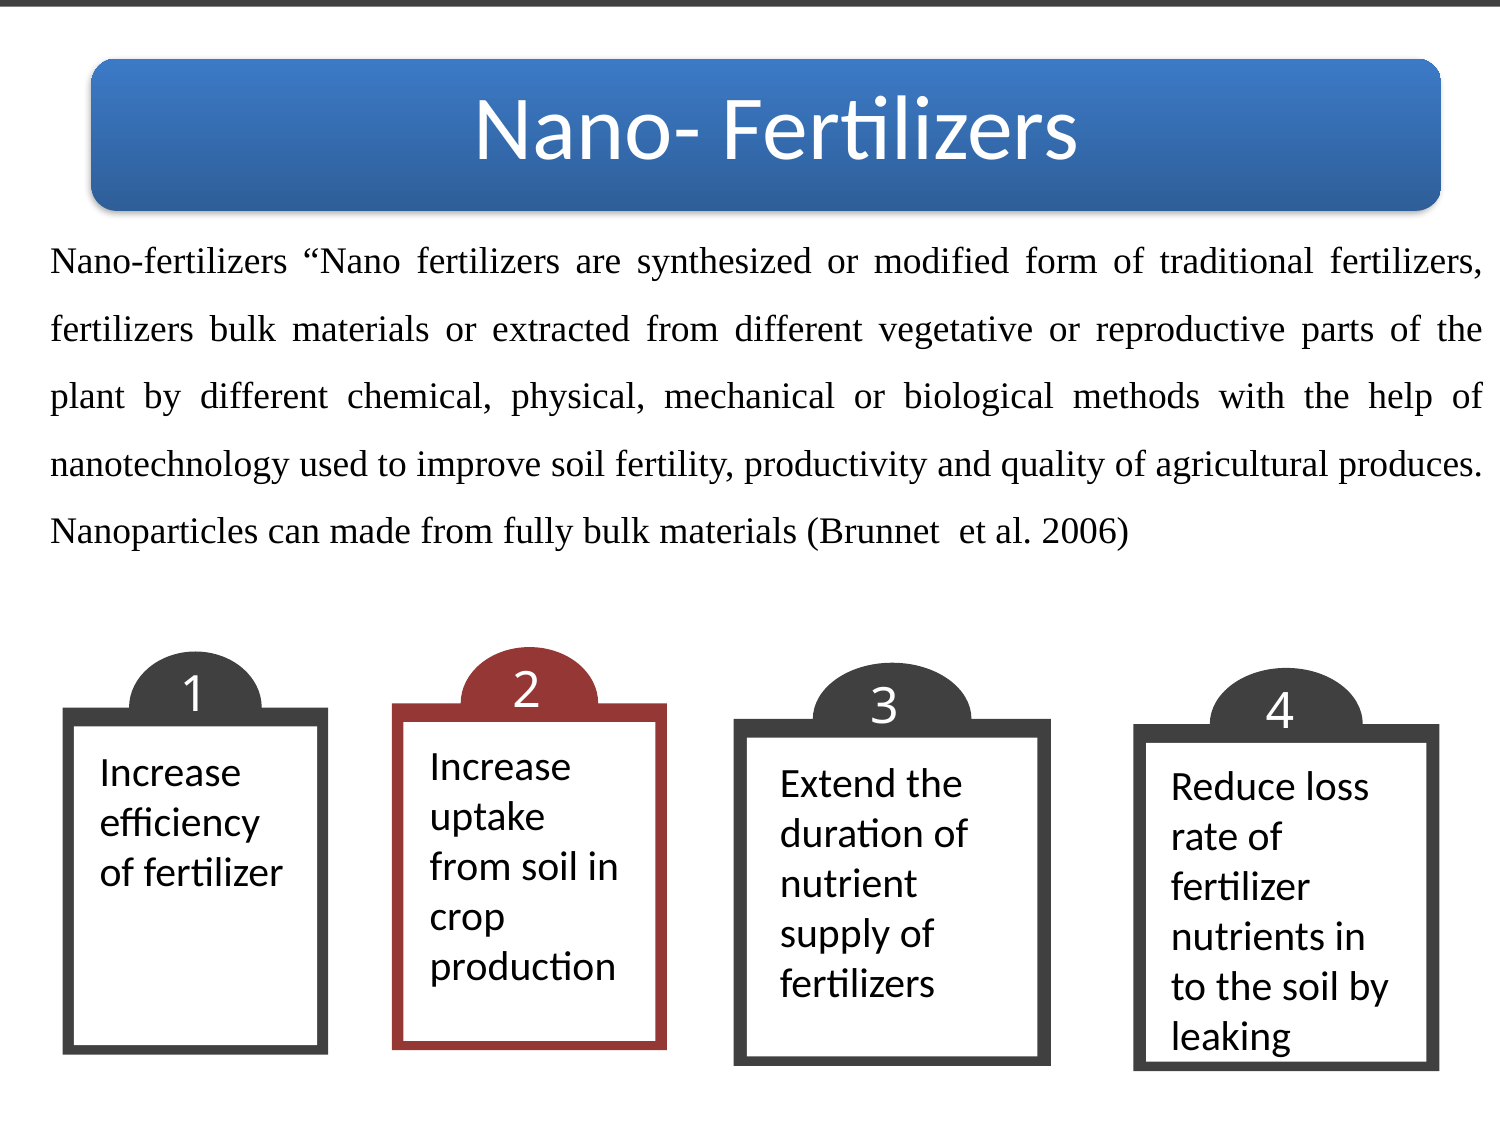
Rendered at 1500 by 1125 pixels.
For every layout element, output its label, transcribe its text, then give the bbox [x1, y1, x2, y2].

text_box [391, 646, 668, 1051]
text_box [62, 651, 329, 1055]
text_box [0, 0, 1500, 9]
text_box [1133, 667, 1440, 1121]
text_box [91, 58, 1442, 212]
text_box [733, 662, 1051, 1067]
text_box Nano-fertilizers “Nano fertilizers are synthesized or modified form of traditional fertilizers, fertilizers bulk materials or extracted from different vegetative or reproductive parts of the plant by different chemical, physical, mechanical or biological methods with the help of nanotechnology used to improve soil fertility, productivity and quality of agricultural produces. Nanoparticles can made from fully bulk materials (Brunnet et al. 2006) [35, 206, 1500, 559]
